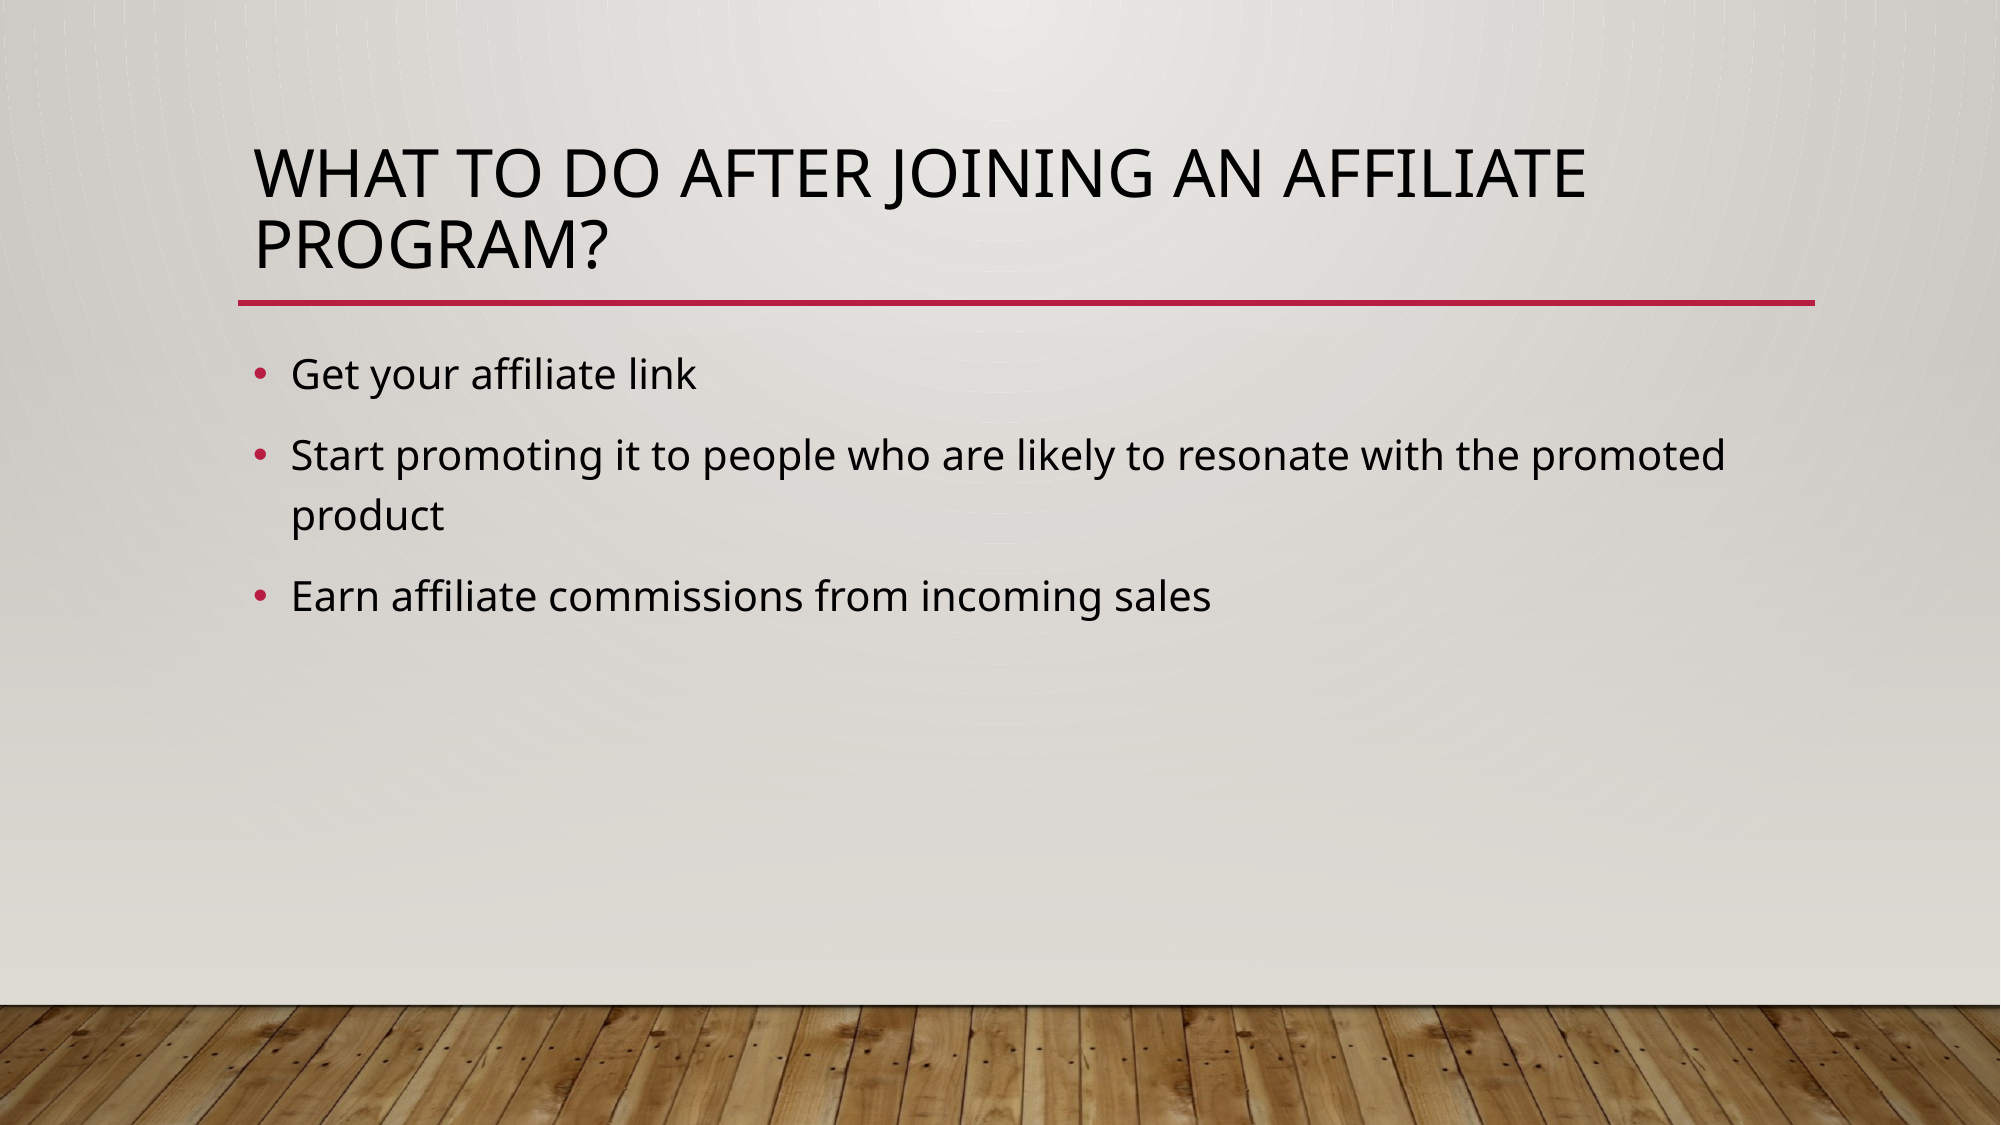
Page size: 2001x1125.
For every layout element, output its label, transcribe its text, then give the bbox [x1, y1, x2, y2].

list Get your affiliate link Start promoting it to people who are likely to resonate with the promoted product Earn affiliate commissions from incoming sales [238, 330, 1814, 897]
title What to do After joining an affiliate program? [238, 131, 1814, 305]
picture [0, 1005, 2000, 1125]
